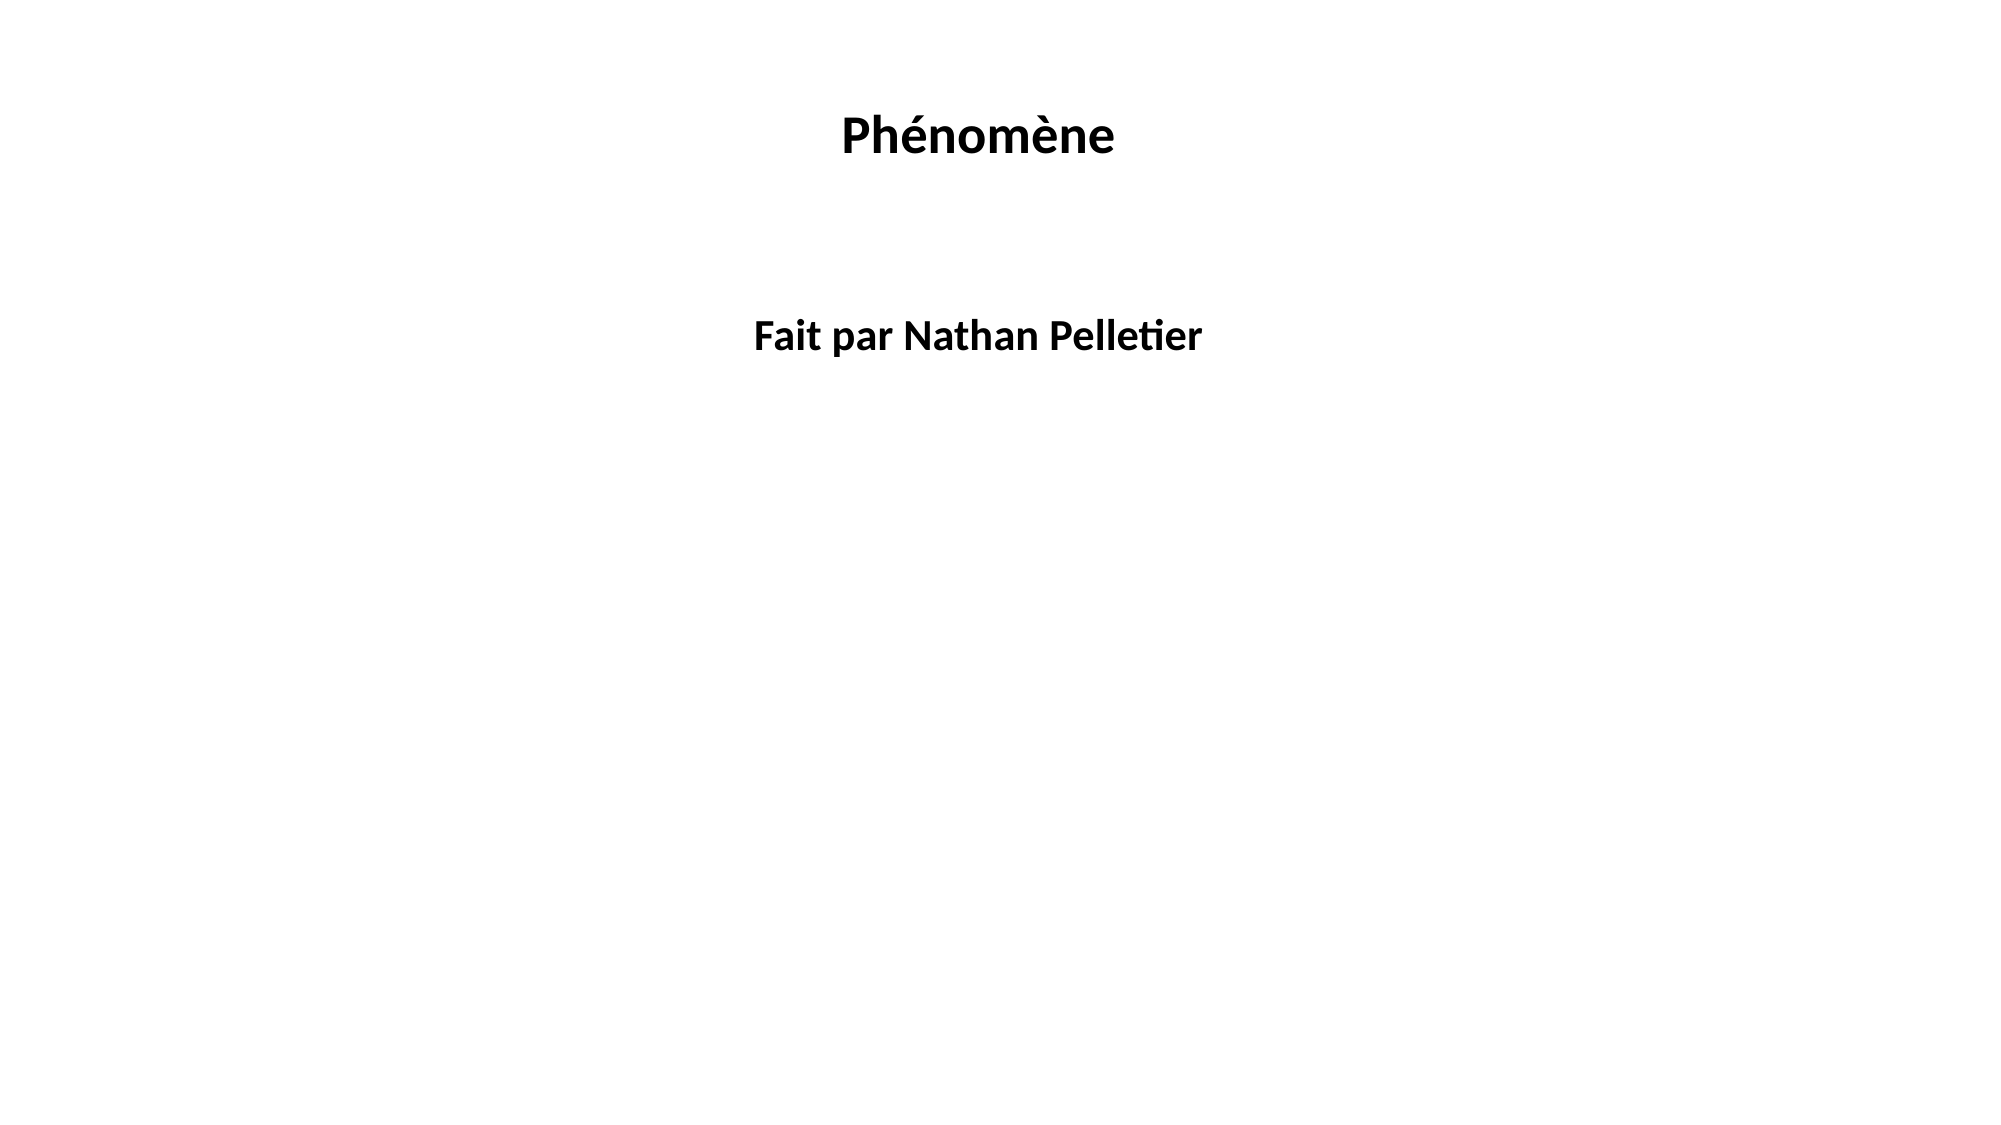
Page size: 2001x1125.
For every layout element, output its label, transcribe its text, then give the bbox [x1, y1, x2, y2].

subtitle Phénomène Fait par Nathan Pelletier [228, 98, 1729, 371]
